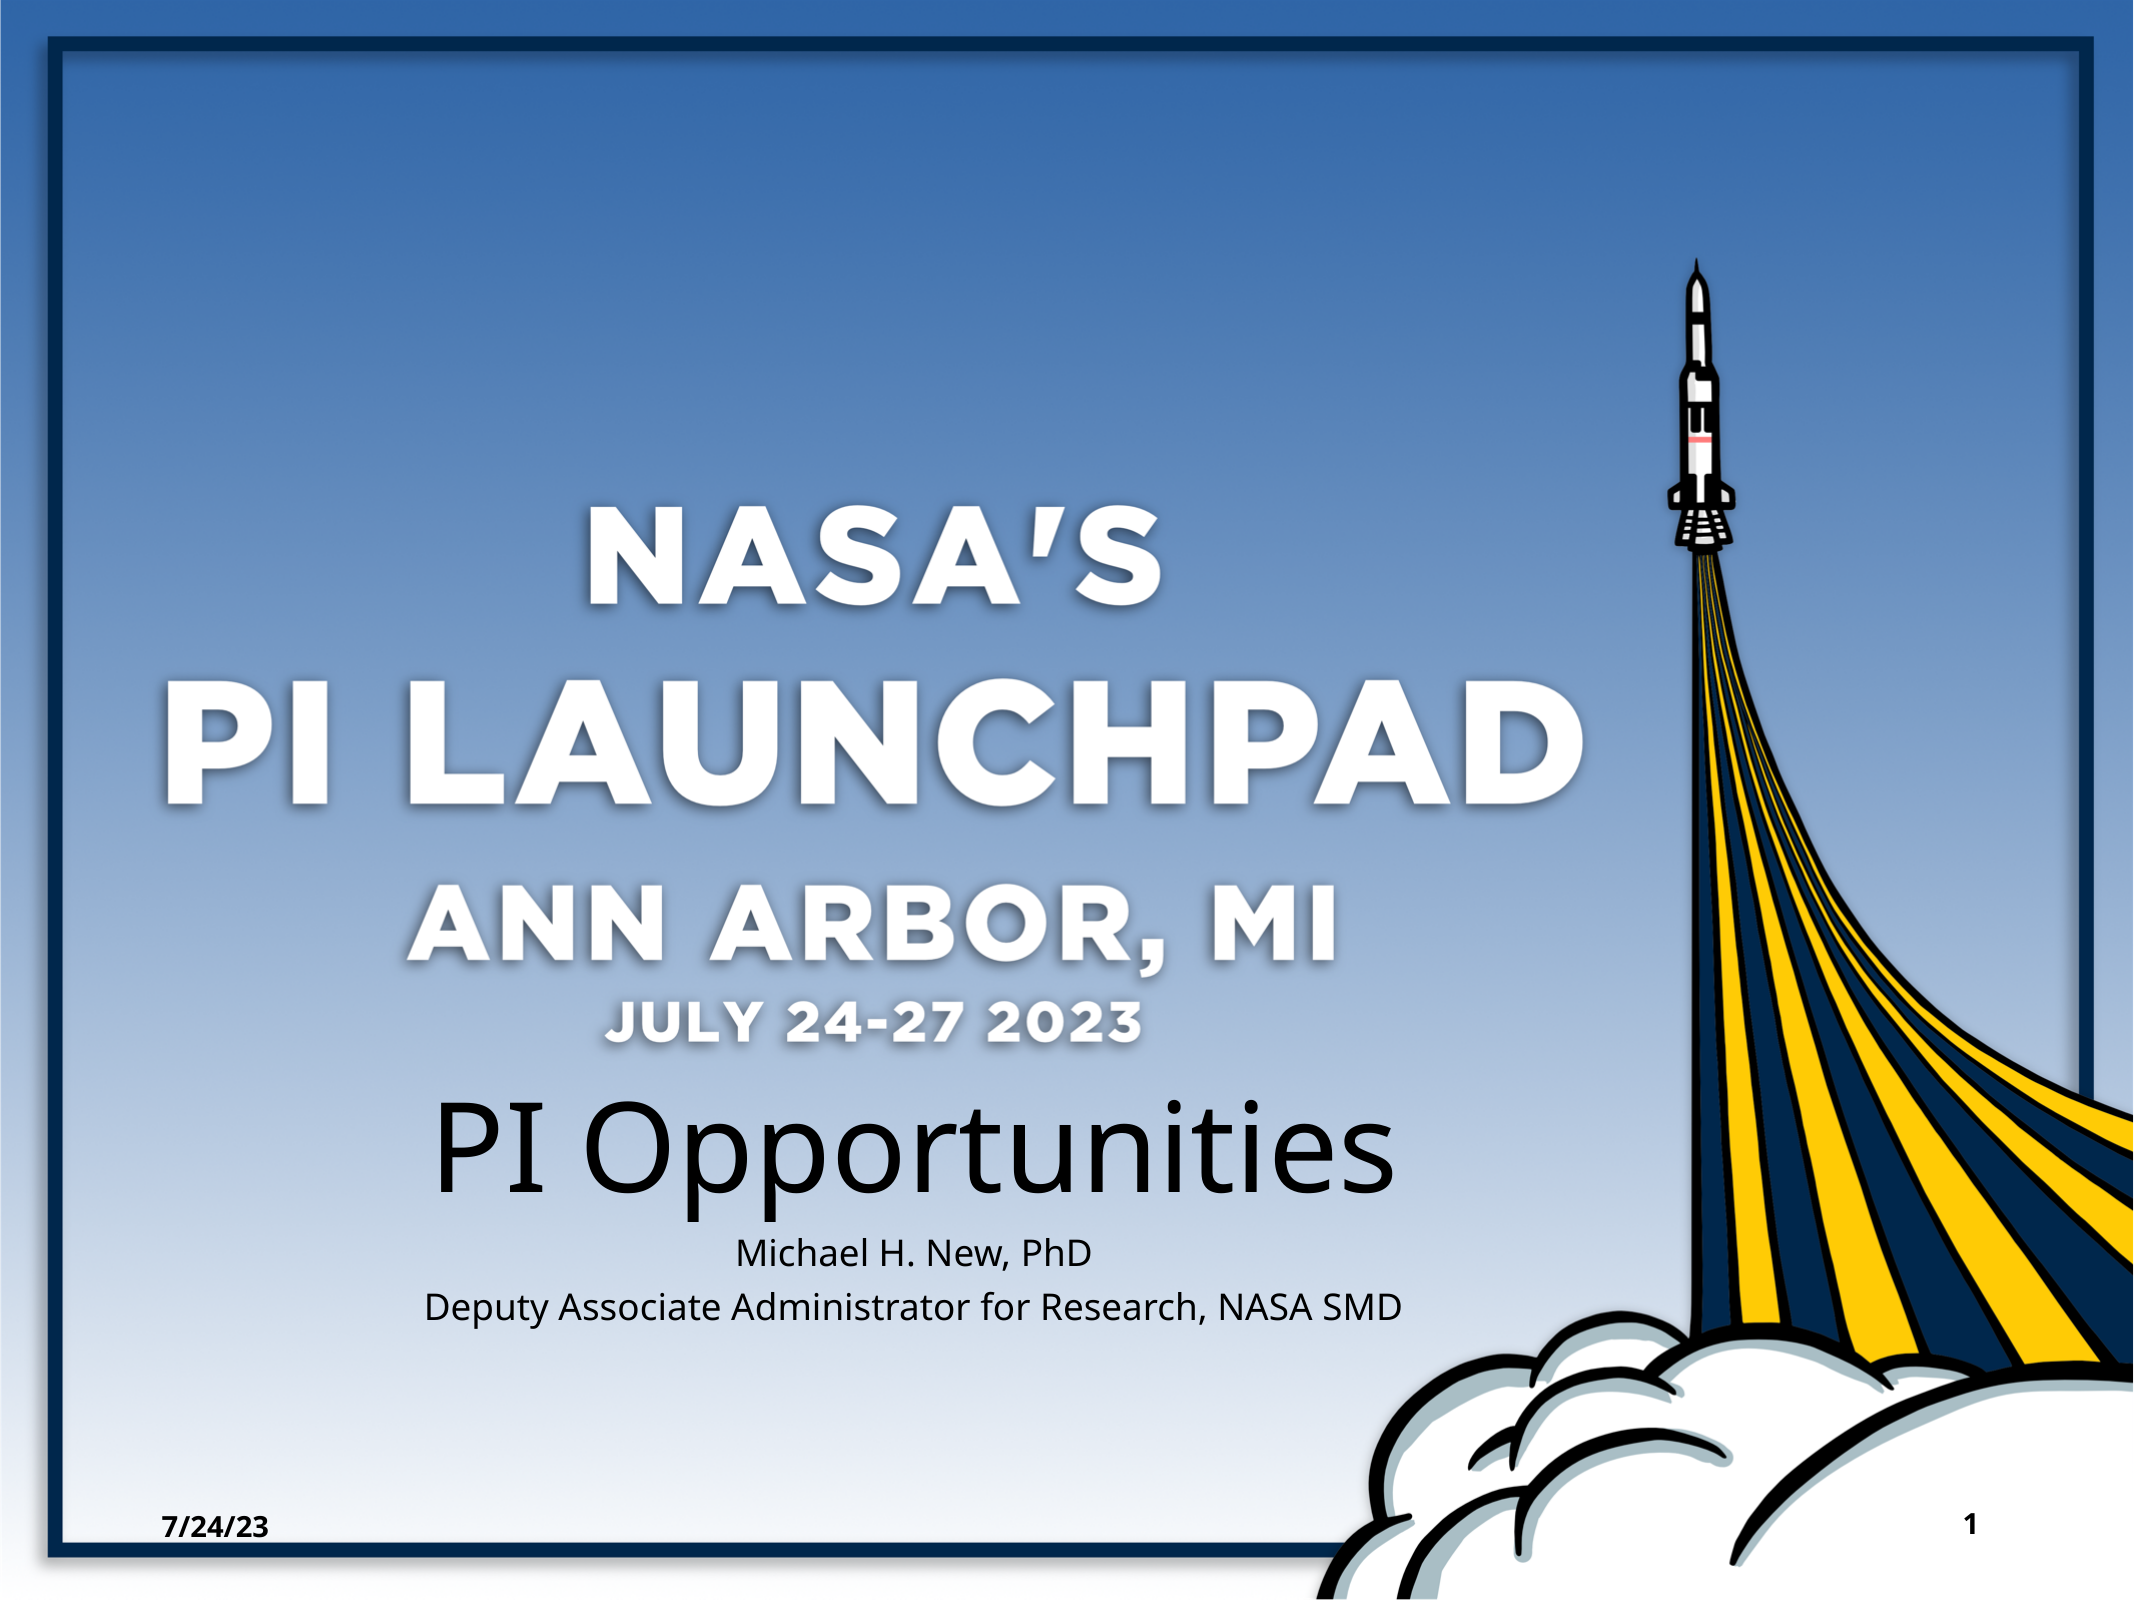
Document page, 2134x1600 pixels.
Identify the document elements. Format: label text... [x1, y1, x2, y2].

title PI Opportunities [92, 970, 1736, 1227]
subtitle Michael H. New, PhD Deputy Associate Administrator for Research, NASA SMD [248, 1226, 1580, 1339]
text_box 7/24/23 [154, 1500, 620, 1551]
picture [0, 0, 2134, 1600]
slide_number ‹#› [1951, 1054, 1987, 1600]
